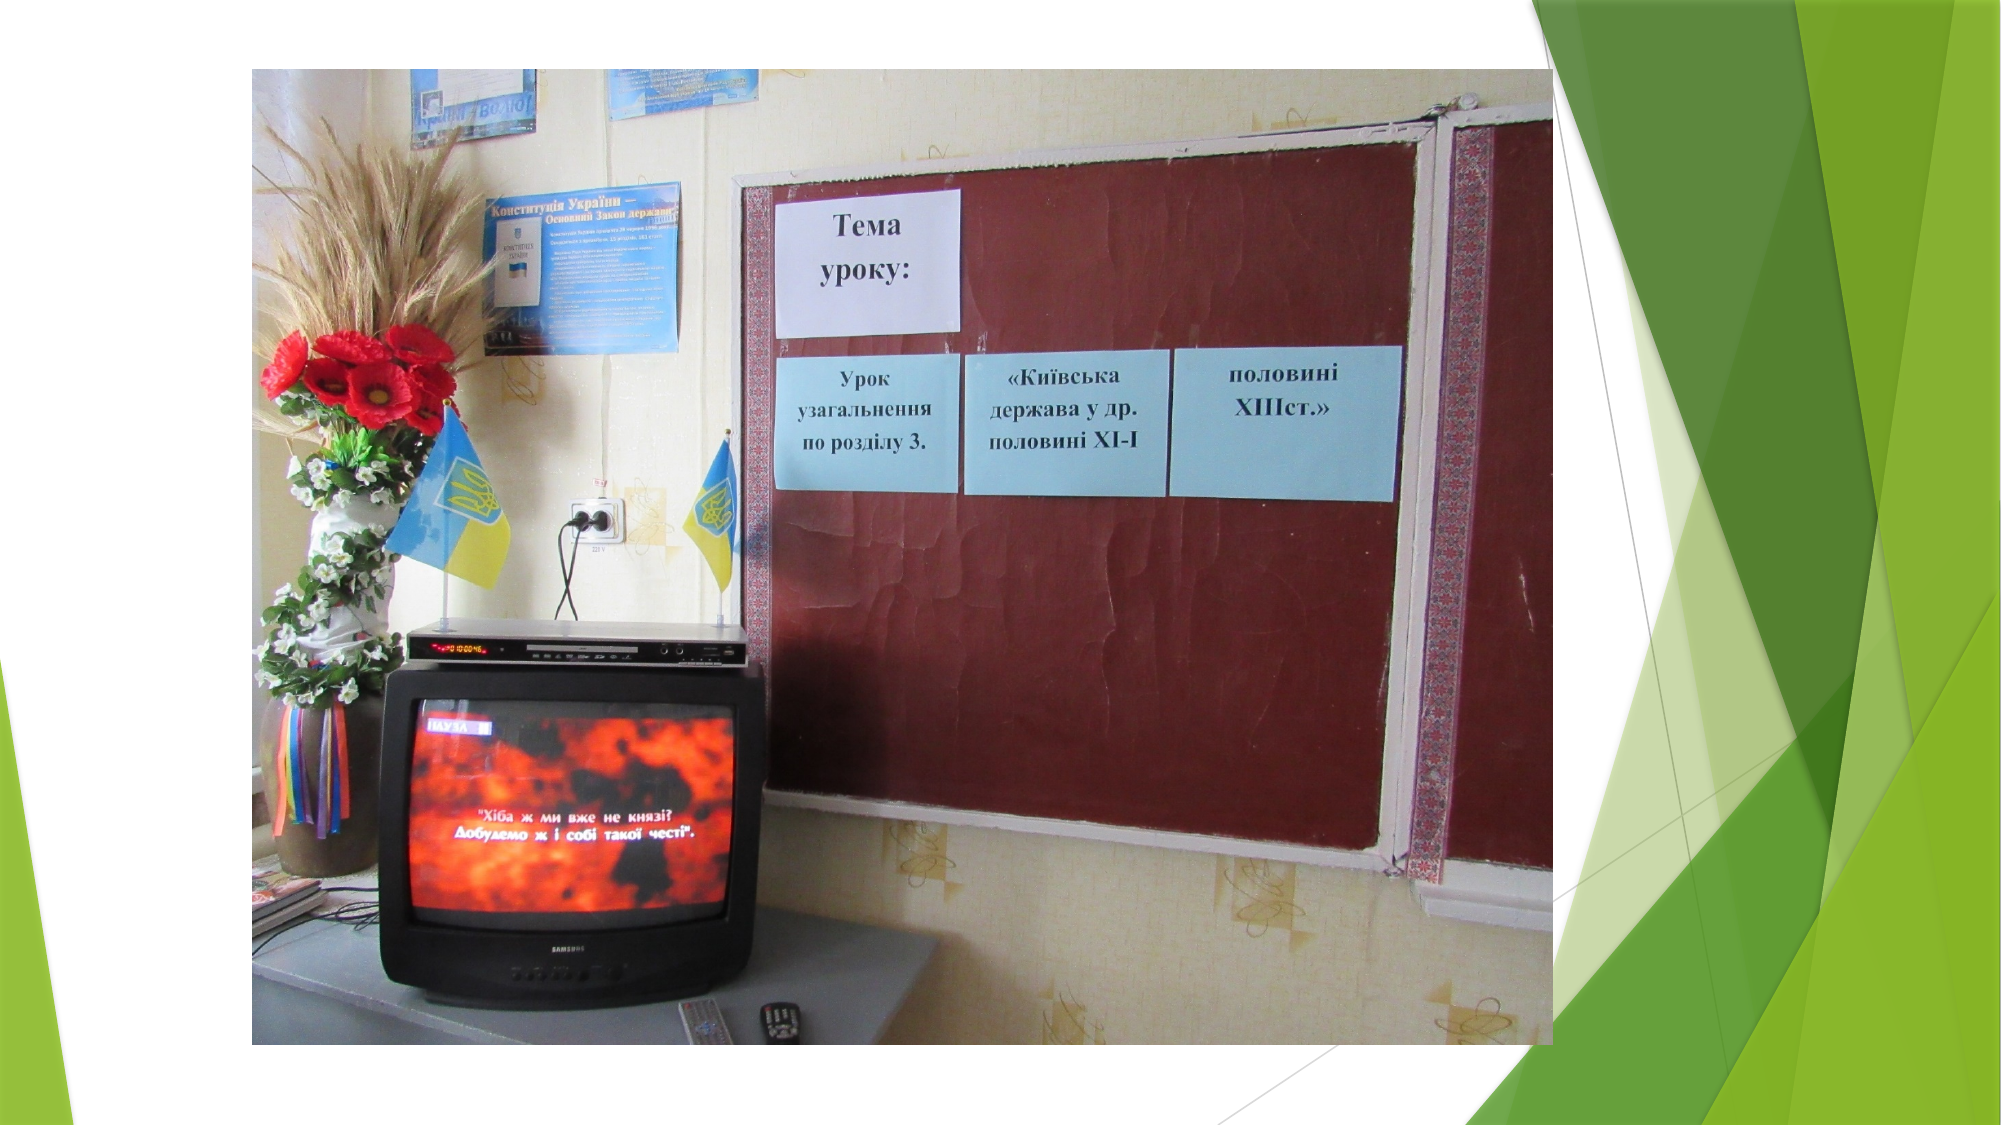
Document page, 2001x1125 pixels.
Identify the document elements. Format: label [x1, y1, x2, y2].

picture [252, 69, 1553, 1045]
